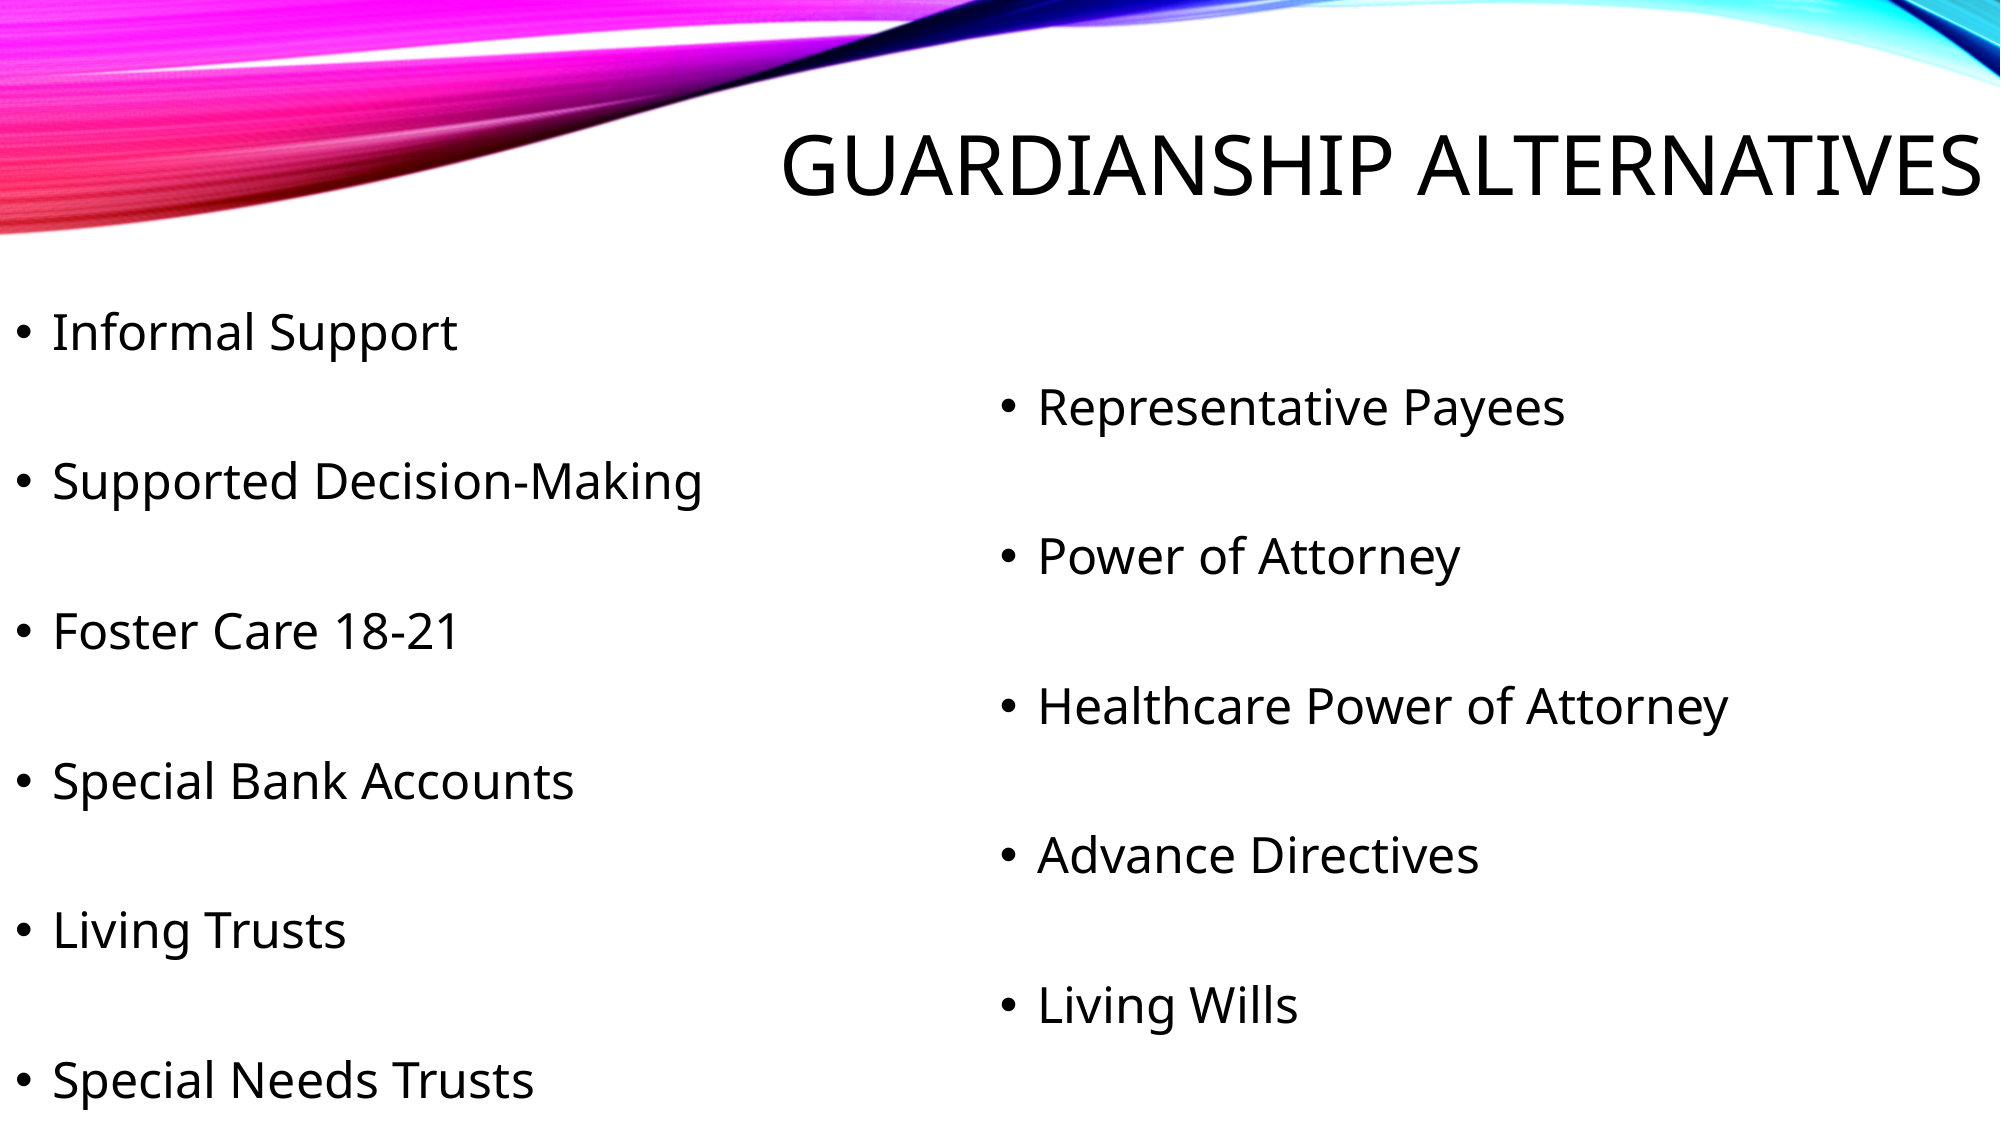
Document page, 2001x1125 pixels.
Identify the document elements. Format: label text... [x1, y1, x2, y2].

picture [1910, 0, 2000, 45]
list Informal Support Supported Decision-Making Foster Care 18-21 Special Bank Accounts Living Trusts Special Needs Trusts Representative Payees Power of Attorney Healthcare Power of Attorney Advance Directives Living Wills [0, 299, 2000, 1125]
picture [0, 0, 1972, 59]
picture [1890, 0, 2000, 59]
title Guardianship Alternatives [0, 59, 2000, 278]
